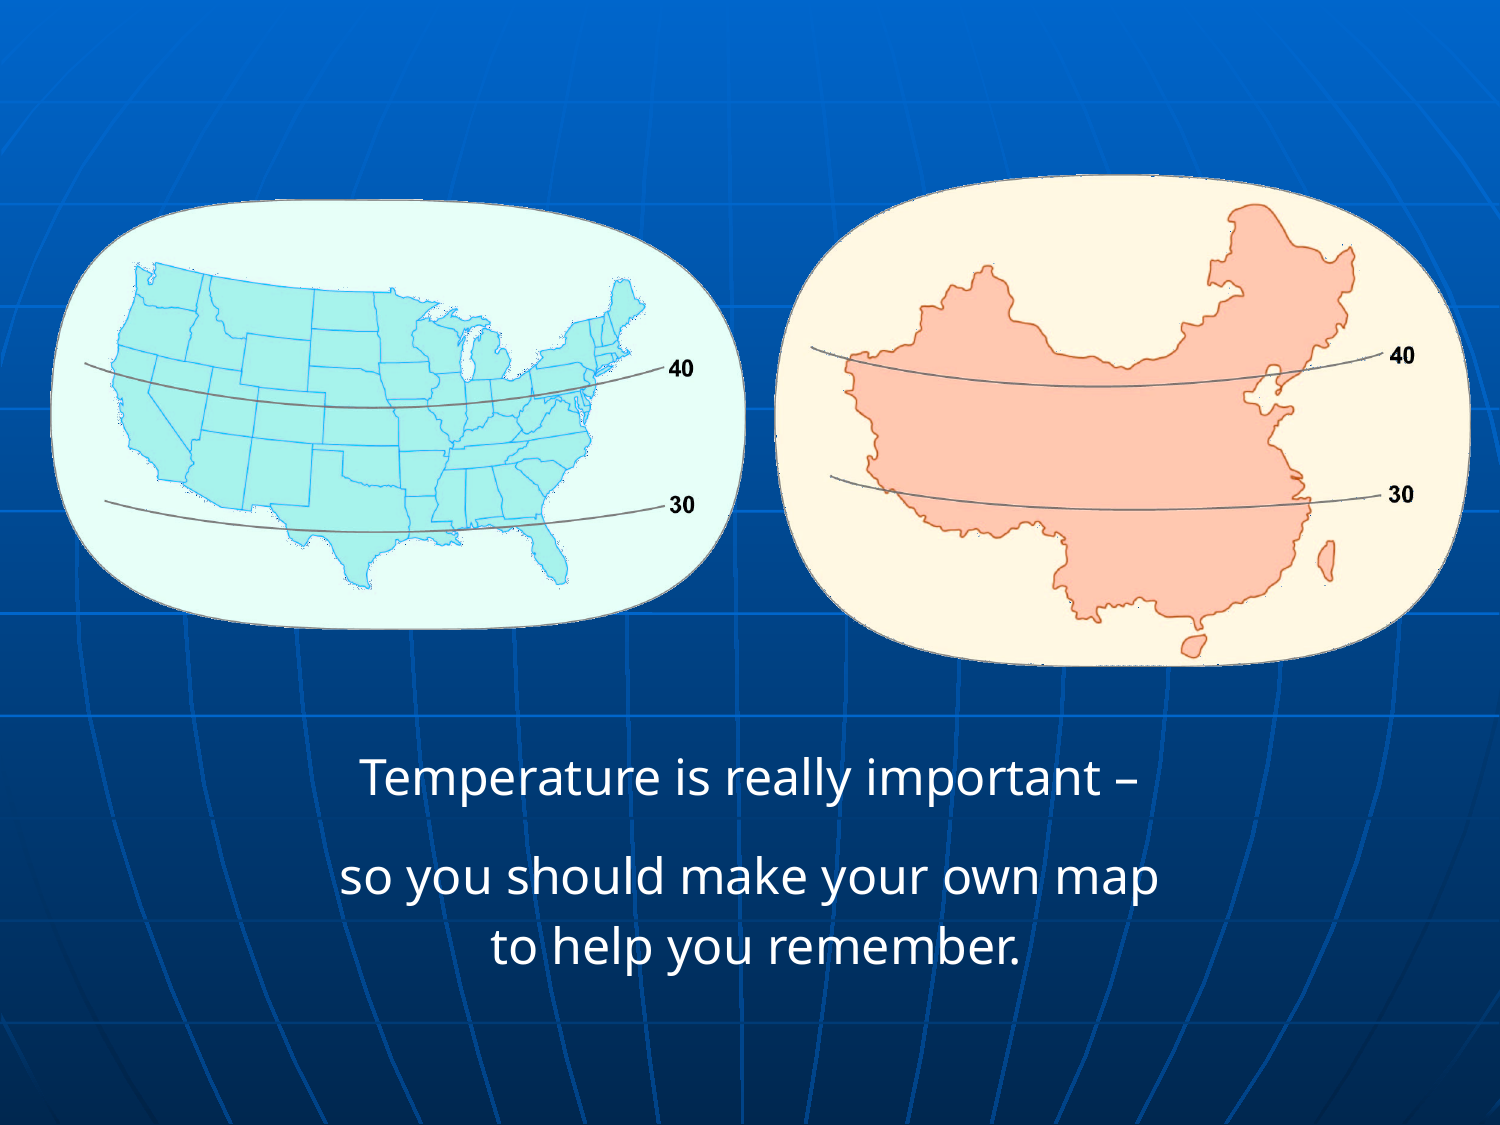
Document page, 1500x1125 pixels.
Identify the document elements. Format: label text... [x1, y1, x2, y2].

picture [49, 199, 747, 630]
picture [774, 174, 1472, 667]
subtitle Temperature is really important – so you should make your own map to help you remember. [37, 737, 1475, 1025]
